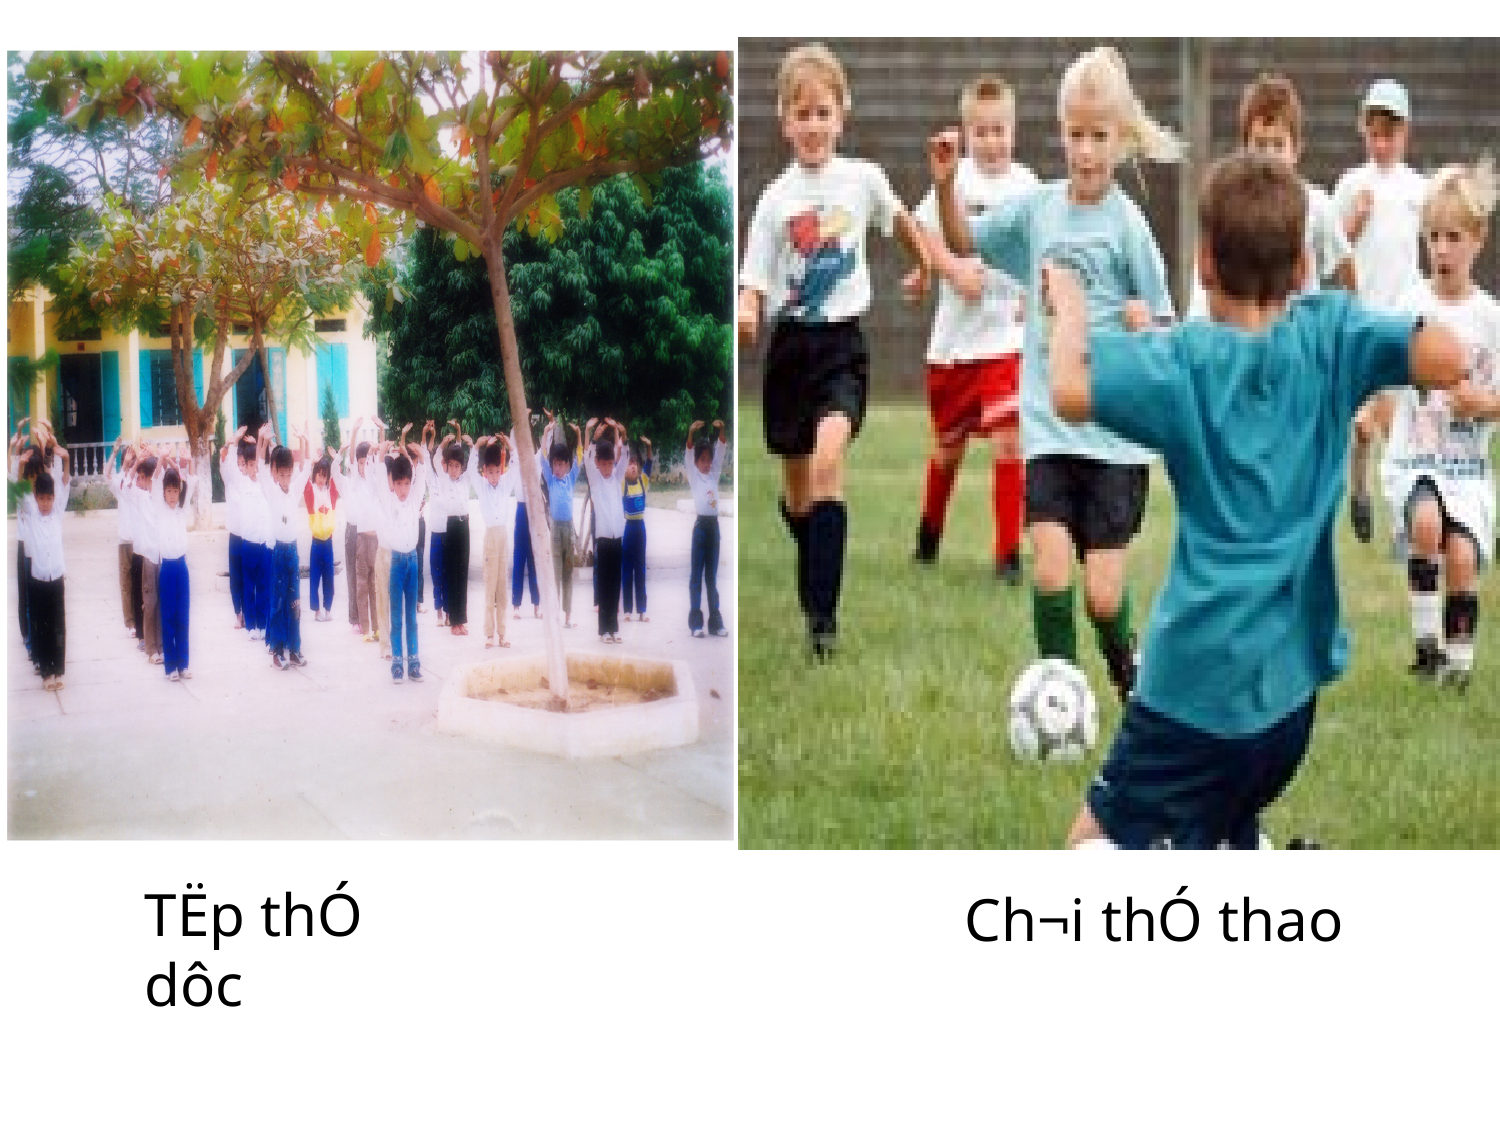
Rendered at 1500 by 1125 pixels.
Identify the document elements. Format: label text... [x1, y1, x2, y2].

text_box TËp thÓ dôc [130, 870, 468, 1025]
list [738, 37, 1500, 851]
text_box Ch¬i thÓ thao [949, 875, 1388, 961]
picture [0, 37, 738, 851]
